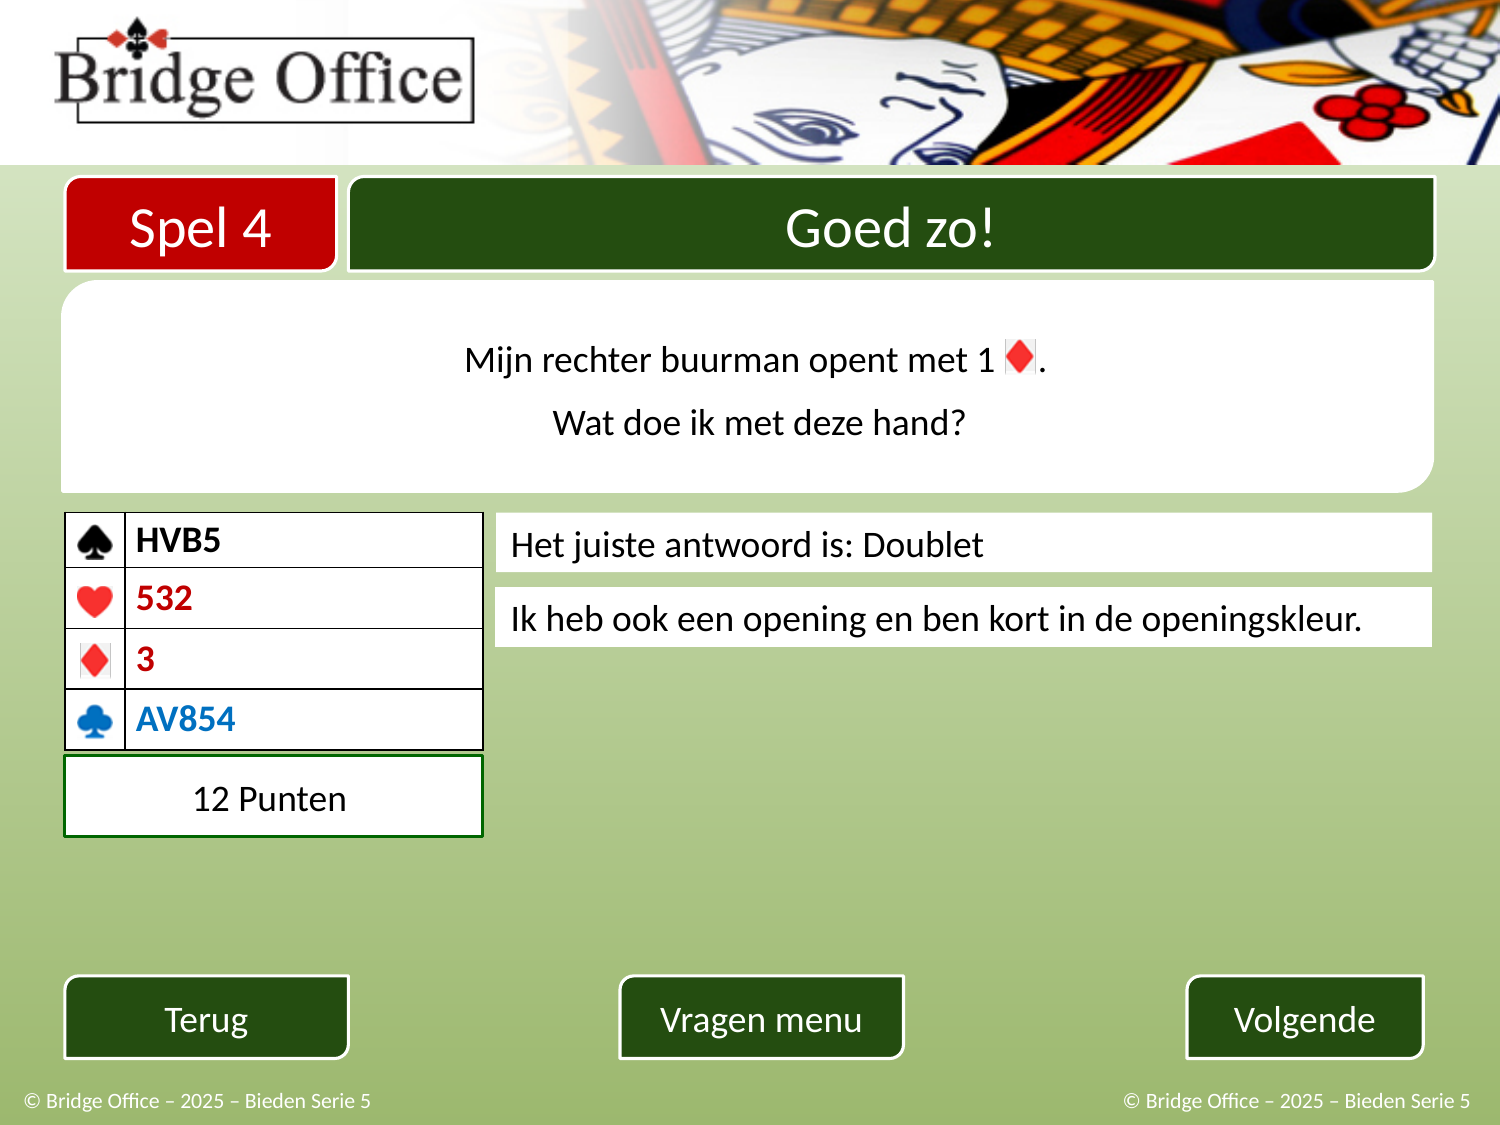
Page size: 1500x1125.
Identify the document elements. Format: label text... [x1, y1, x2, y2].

picture [77, 585, 114, 618]
text_box Spel 4 [63, 179, 339, 273]
text_box Terug [63, 974, 350, 1061]
table_cell [66, 629, 124, 688]
text_box Vragen menu [618, 974, 906, 1061]
text_box Wat doe ik met deze hand? [537, 390, 986, 451]
picture [77, 524, 114, 561]
table_cell [66, 568, 124, 628]
picture [1001, 339, 1038, 375]
table_cell 532 [126, 568, 482, 628]
text_box [61, 280, 1435, 493]
picture [77, 643, 114, 679]
text_box © Bridge Office – 2025 – Bieden Serie 5 [1107, 1079, 1500, 1121]
text_box 12 Punten [63, 754, 484, 838]
table_cell 3 [126, 629, 482, 688]
text_box Volgende [1185, 974, 1425, 1061]
text_box Ik heb ook een opening en ben kort in de openingskleur. [495, 587, 1432, 647]
table_cell [66, 690, 124, 749]
text_box Mijn rechter buurman opent met 1 . [449, 327, 1075, 388]
table_cell AV854 [126, 690, 482, 749]
picture [0, 0, 1500, 166]
text_box © Bridge Office – 2025 – Bieden Serie 5 [8, 1079, 393, 1121]
table_header HVB5 [126, 513, 482, 567]
text_box Goed zo! [346, 179, 1437, 273]
text_box Het juiste antwoord is: Doublet [496, 512, 1433, 573]
picture [77, 703, 114, 740]
table_header [66, 513, 124, 567]
